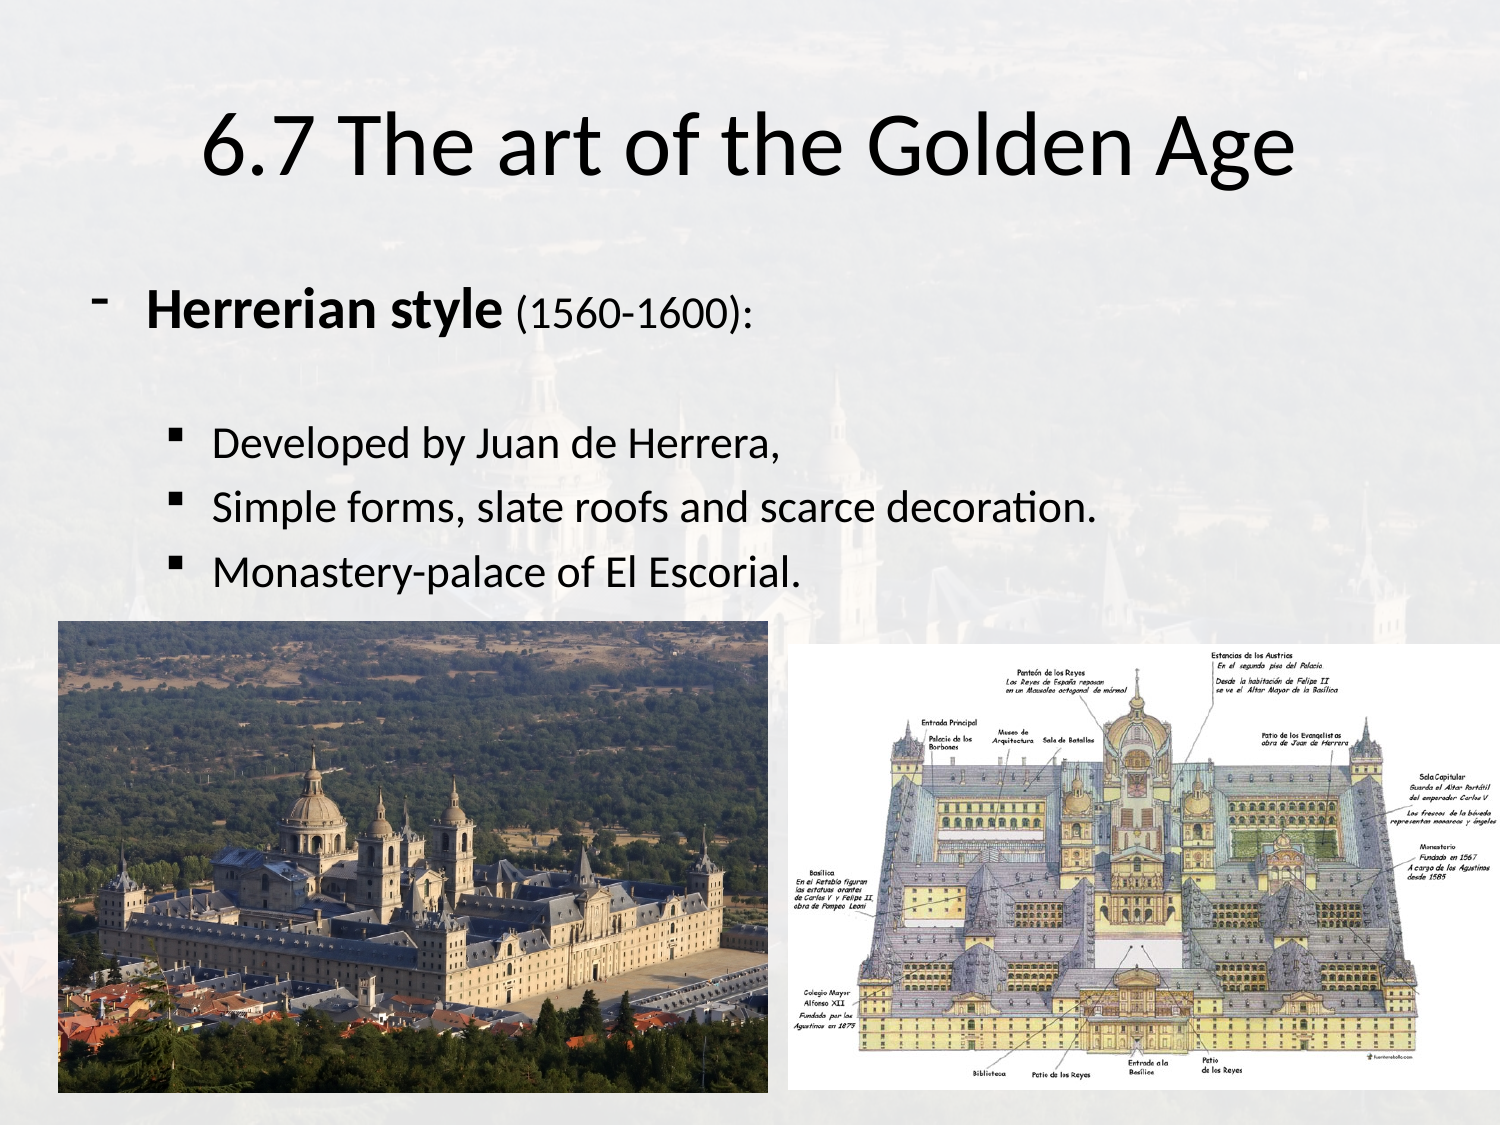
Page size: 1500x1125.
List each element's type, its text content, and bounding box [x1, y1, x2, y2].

title 6.7 The art of the Golden Age [75, 45, 1425, 233]
picture [788, 644, 1500, 1091]
list Herrerian style (1560-1600): Developed by Juan de Herrera, Simple forms, slate roofs and scarce decoration. Monastery-palace of El Escorial. [75, 262, 1125, 704]
picture [58, 620, 769, 1093]
